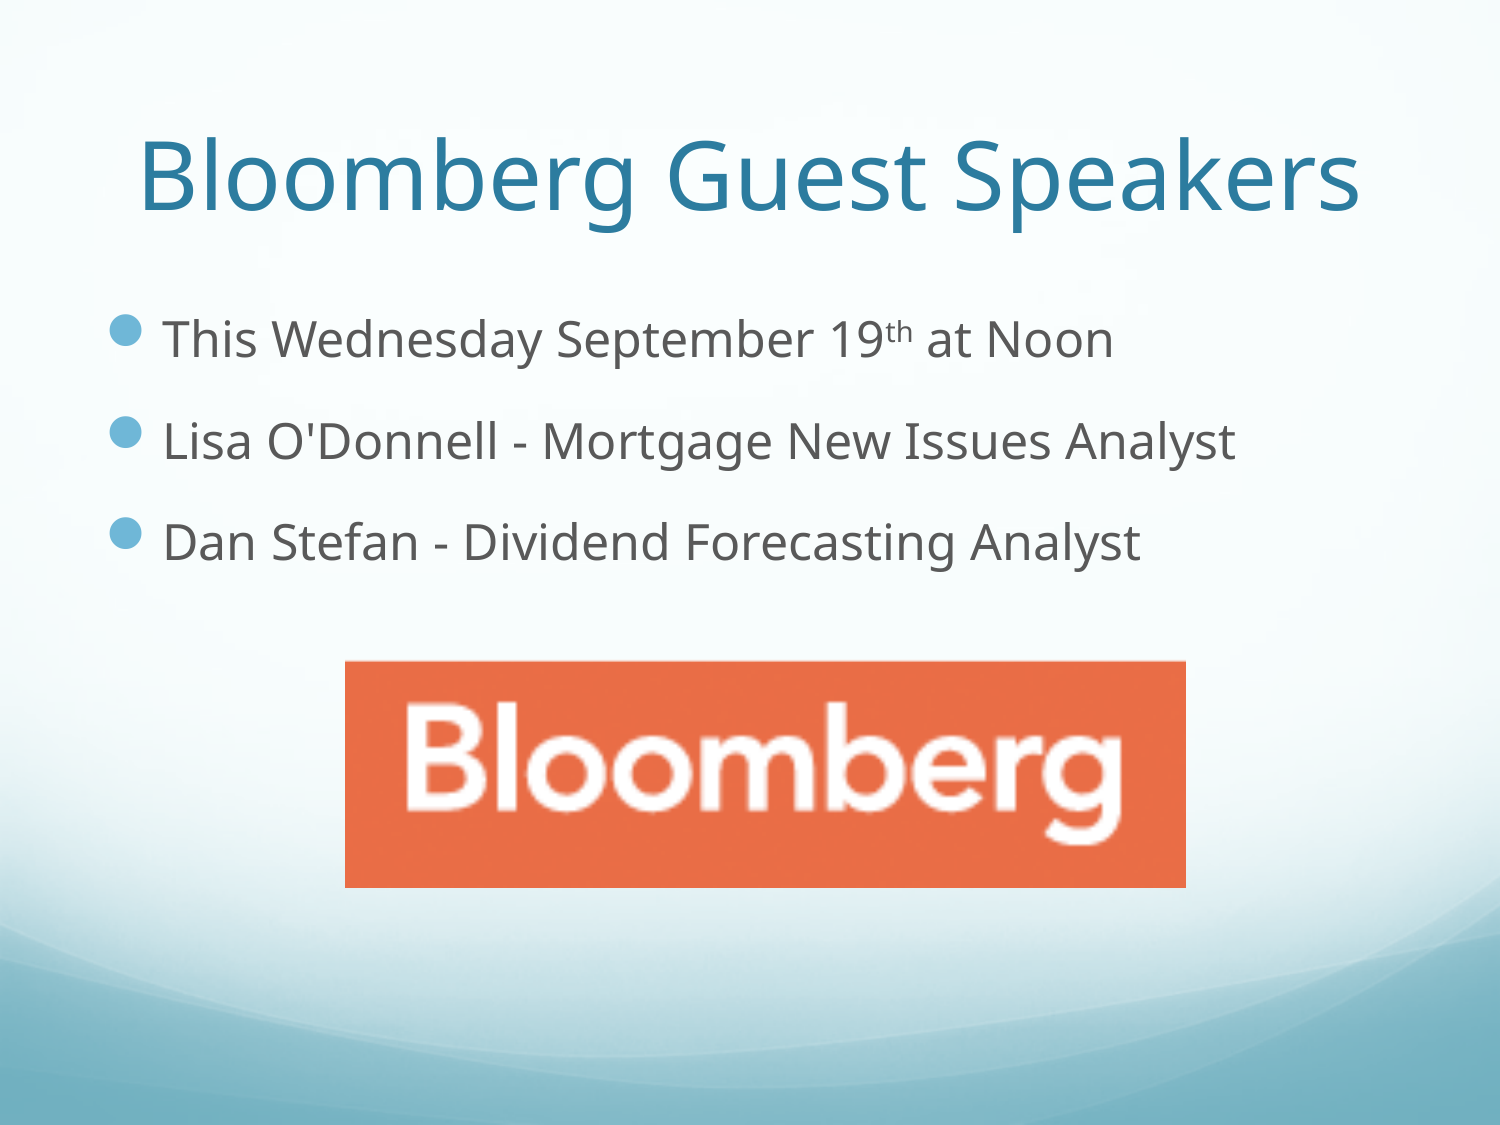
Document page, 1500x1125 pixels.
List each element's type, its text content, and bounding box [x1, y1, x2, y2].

list This Wednesday September 19th at Noon Lisa O'Donnell - Mortgage New Issues Analyst Dan Stefan - Dividend Forecasting Analyst [90, 299, 1410, 975]
picture [344, 549, 1186, 888]
title Bloomberg Guest Speakers [90, 17, 1410, 237]
